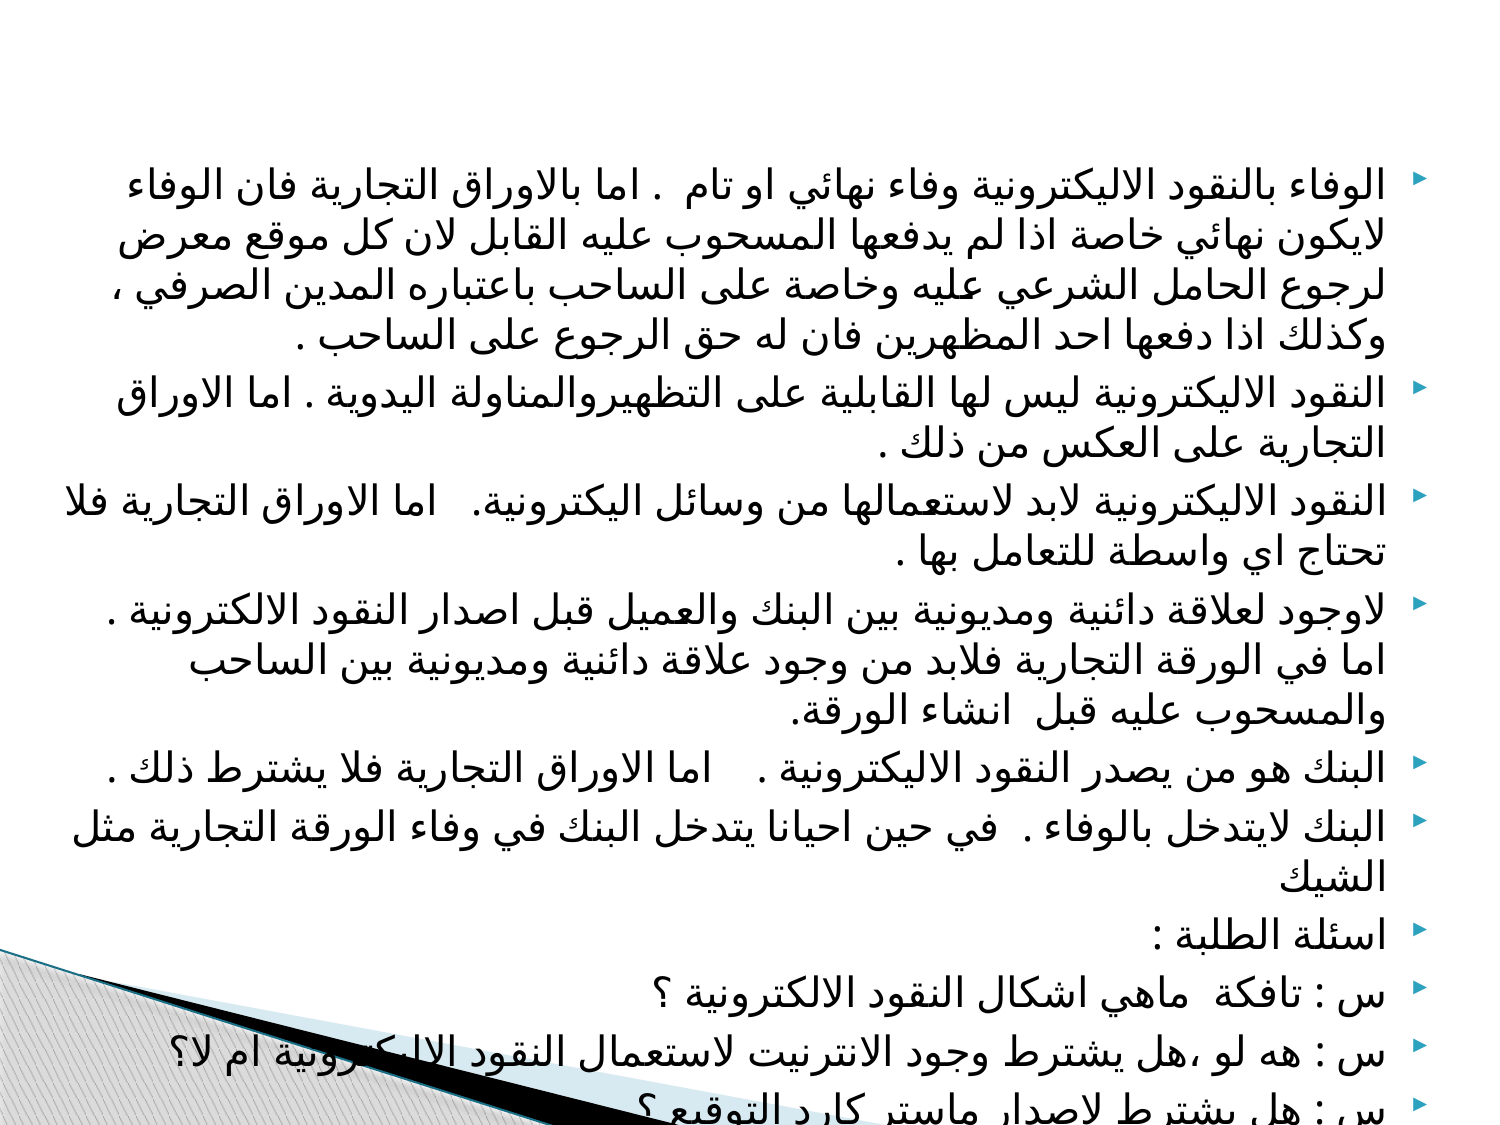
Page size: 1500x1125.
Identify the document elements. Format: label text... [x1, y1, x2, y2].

list الوفاء بالنقود الاليكترونية وفاء نهائي او تام . اما بالاوراق التجارية فان الوفاء لايكون نهائي خاصة اذا لم يدفعها المسحوب عليه القابل لان كل موقع معرض لرجوع الحامل الشرعي عليه وخاصة على الساحب باعتباره المدين الصرفي ، وكذلك اذا دفعها احد المظهرين فان له حق الرجوع على الساحب . النقود الاليكترونية ليس لها القابلية على التظهيروالمناولة اليدوية . اما الاوراق التجارية على العكس من ذلك . النقود الاليكترونية لابد لاستعمالها من وسائل اليكترونية. اما الاوراق التجارية فلا تحتاج اي واسطة للتعامل بها . لاوجود لعلاقة دائنية ومديونية بين البنك والعميل قبل اصدار النقود الالكترونية . اما في الورقة التجارية فلابد من وجود علاقة دائنية ومديونية بين الساحب والمسحوب عليه قبل انشاء الورقة. البنك هو من يصدر النقود الاليكترونية . اما الاوراق التجارية فلا يشترط ذلك . البنك لايتدخل بالوفاء . في حين احيانا يتدخل البنك في وفاء الورقة التجارية مثل الشيك اسئلة الطلبة : س : تافكة ماهي اشكال النقود الالكترونية ؟ س : هه لو ،هل يشترط وجود الانترنيت لاستعمال النقود الاليكترونية ام لا؟ س : هل يشترط لاصدار ماستر كارد التوقيع ؟ [37, 149, 1463, 1063]
